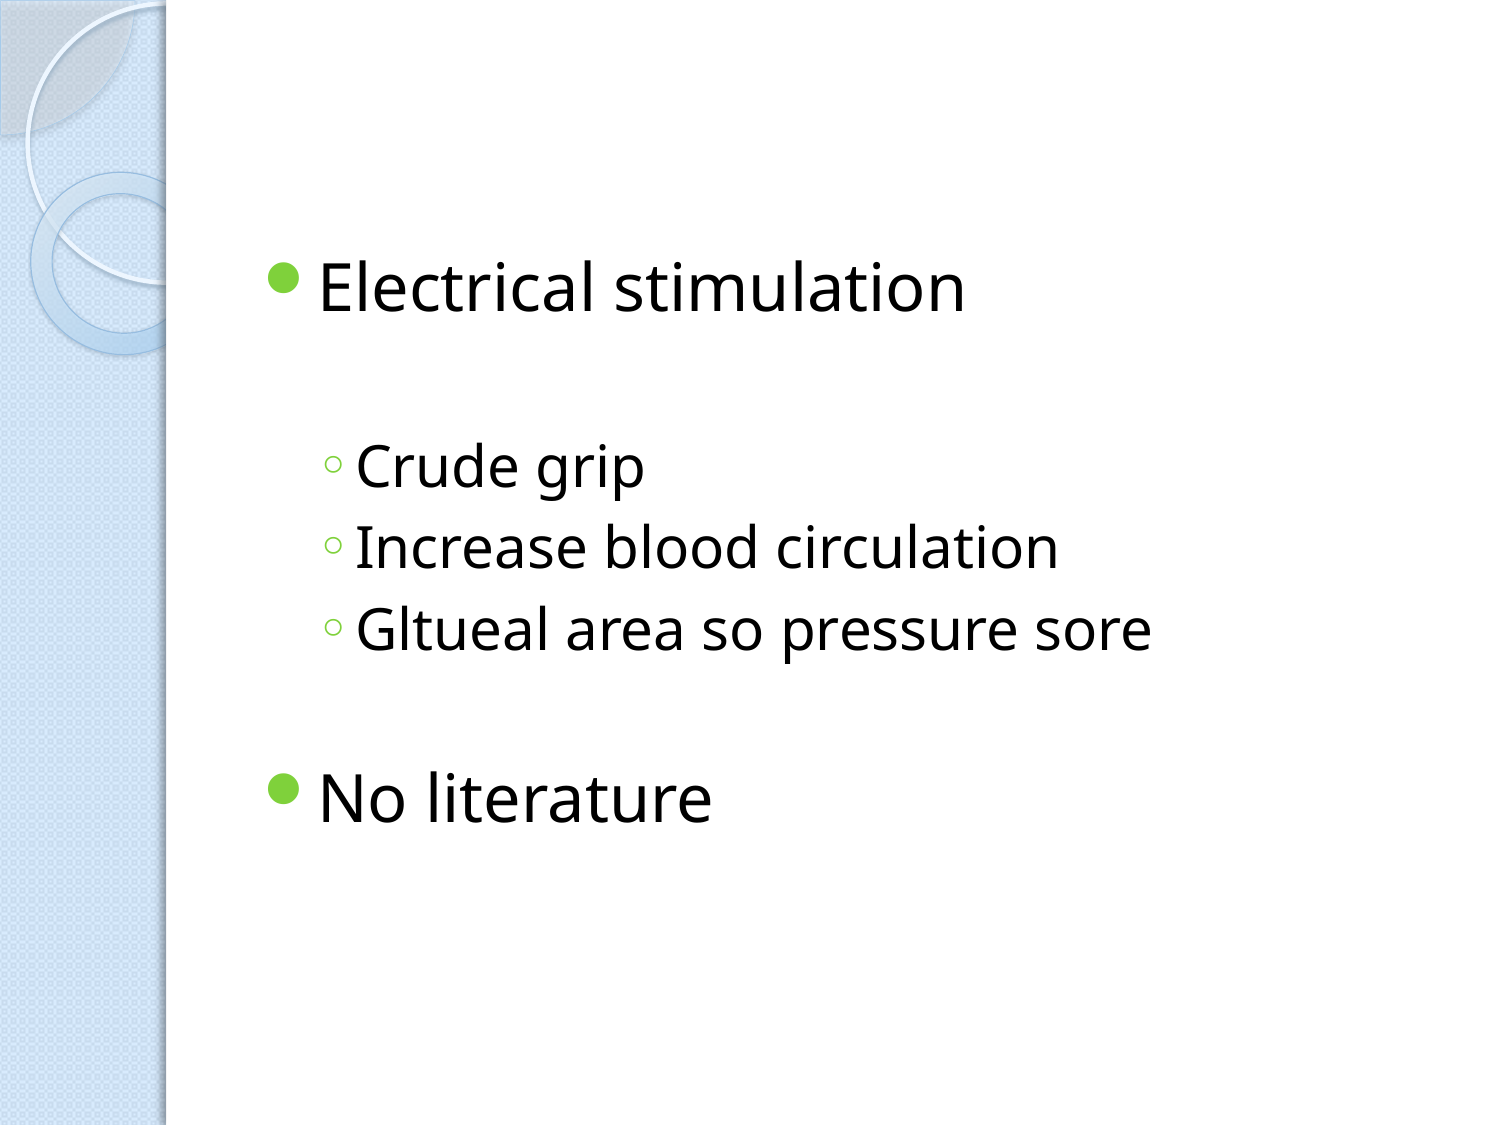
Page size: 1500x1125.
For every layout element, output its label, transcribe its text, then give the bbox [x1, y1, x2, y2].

list Electrical stimulation Crude grip Increase blood circulation Gltueal area so pressure sore No literature [235, 237, 1466, 1025]
